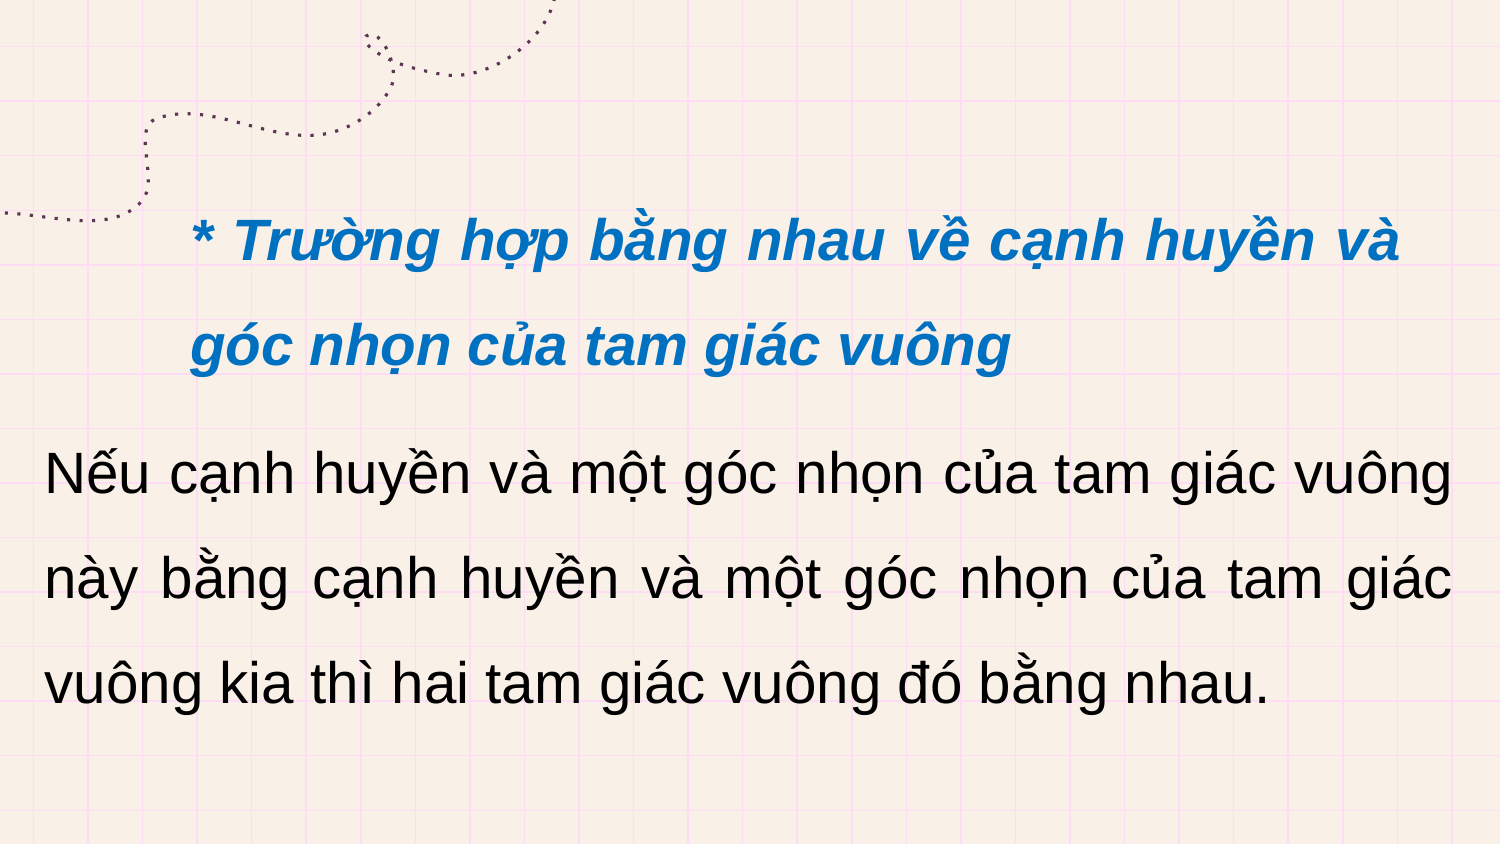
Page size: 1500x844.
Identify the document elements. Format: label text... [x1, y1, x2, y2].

text_box Nếu cạnh huyền và một góc nhọn của tam giác vuông này bằng cạnh huyền và một góc nhọn của tam giác vuông kia thì hai tam giác vuông đó bằng nhau. [29, 392, 1470, 723]
text_box * Trường hợp bằng nhau về cạnh huyền và góc nhọn của tam giác vuông [175, 159, 1417, 384]
